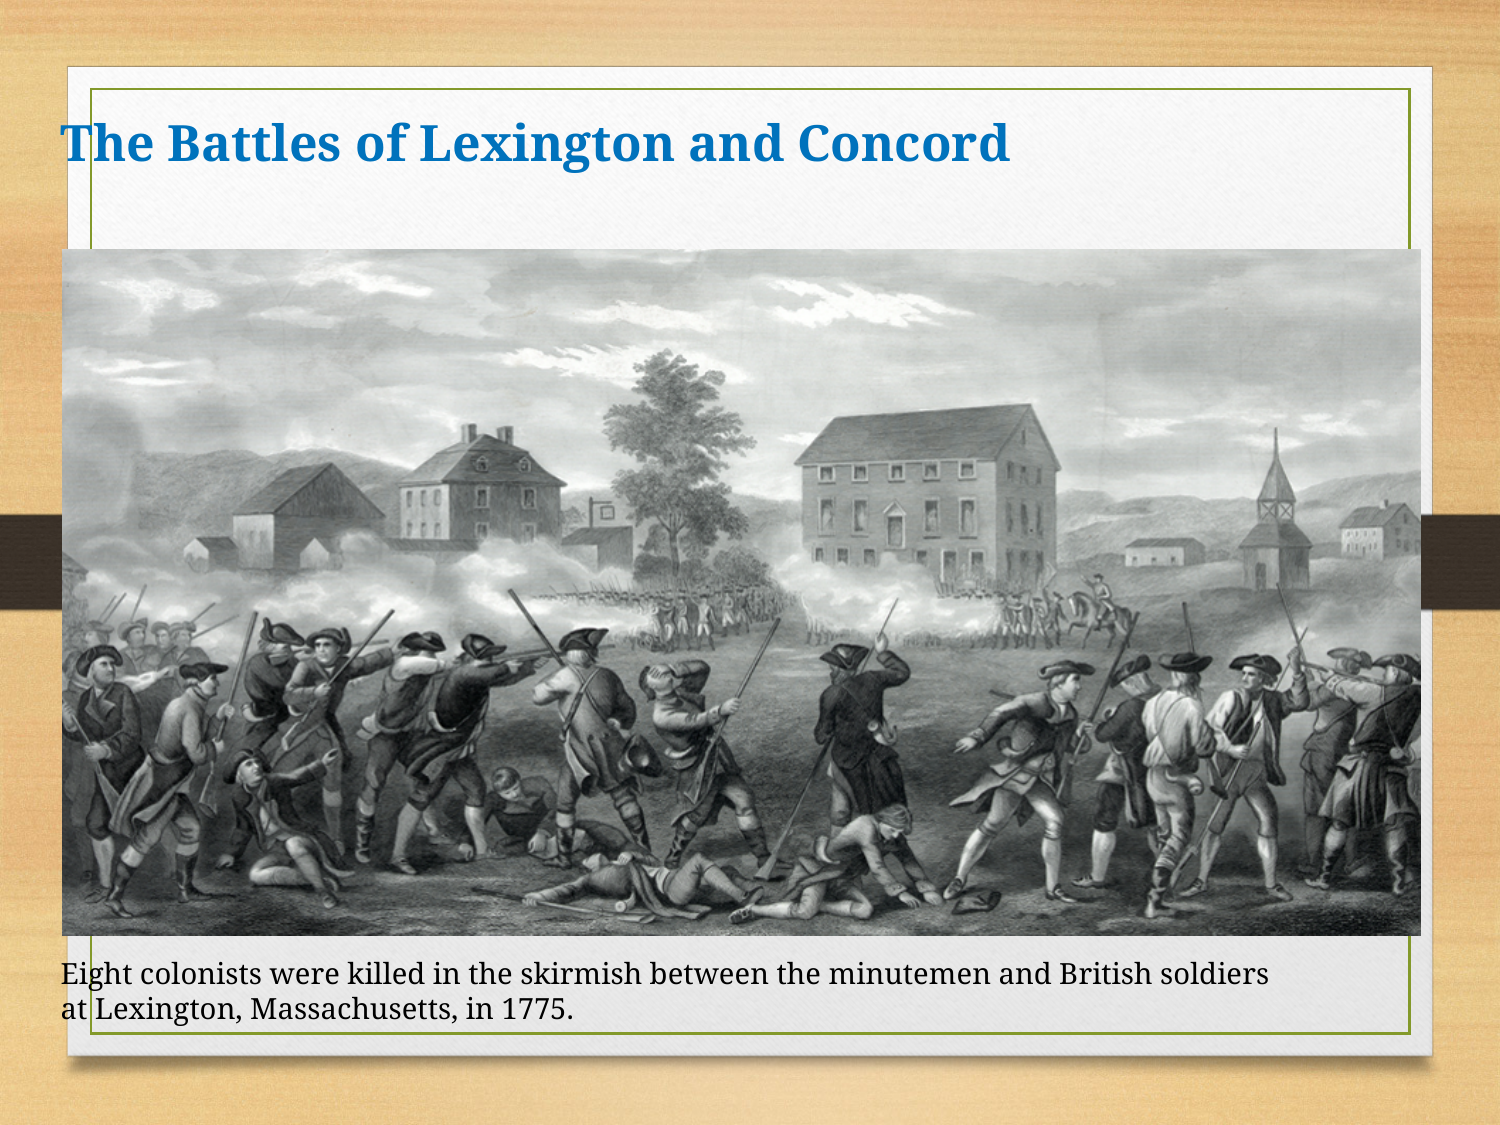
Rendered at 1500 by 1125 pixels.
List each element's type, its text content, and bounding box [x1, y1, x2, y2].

text_box Eight colonists were killed in the skirmish between the minutemen and British soldiers at Lexington, Massachusetts, in 1775. [45, 947, 1296, 1033]
text_box The Battles of Lexington and Concord [45, 104, 1296, 179]
picture [0, 0, 1500, 1125]
